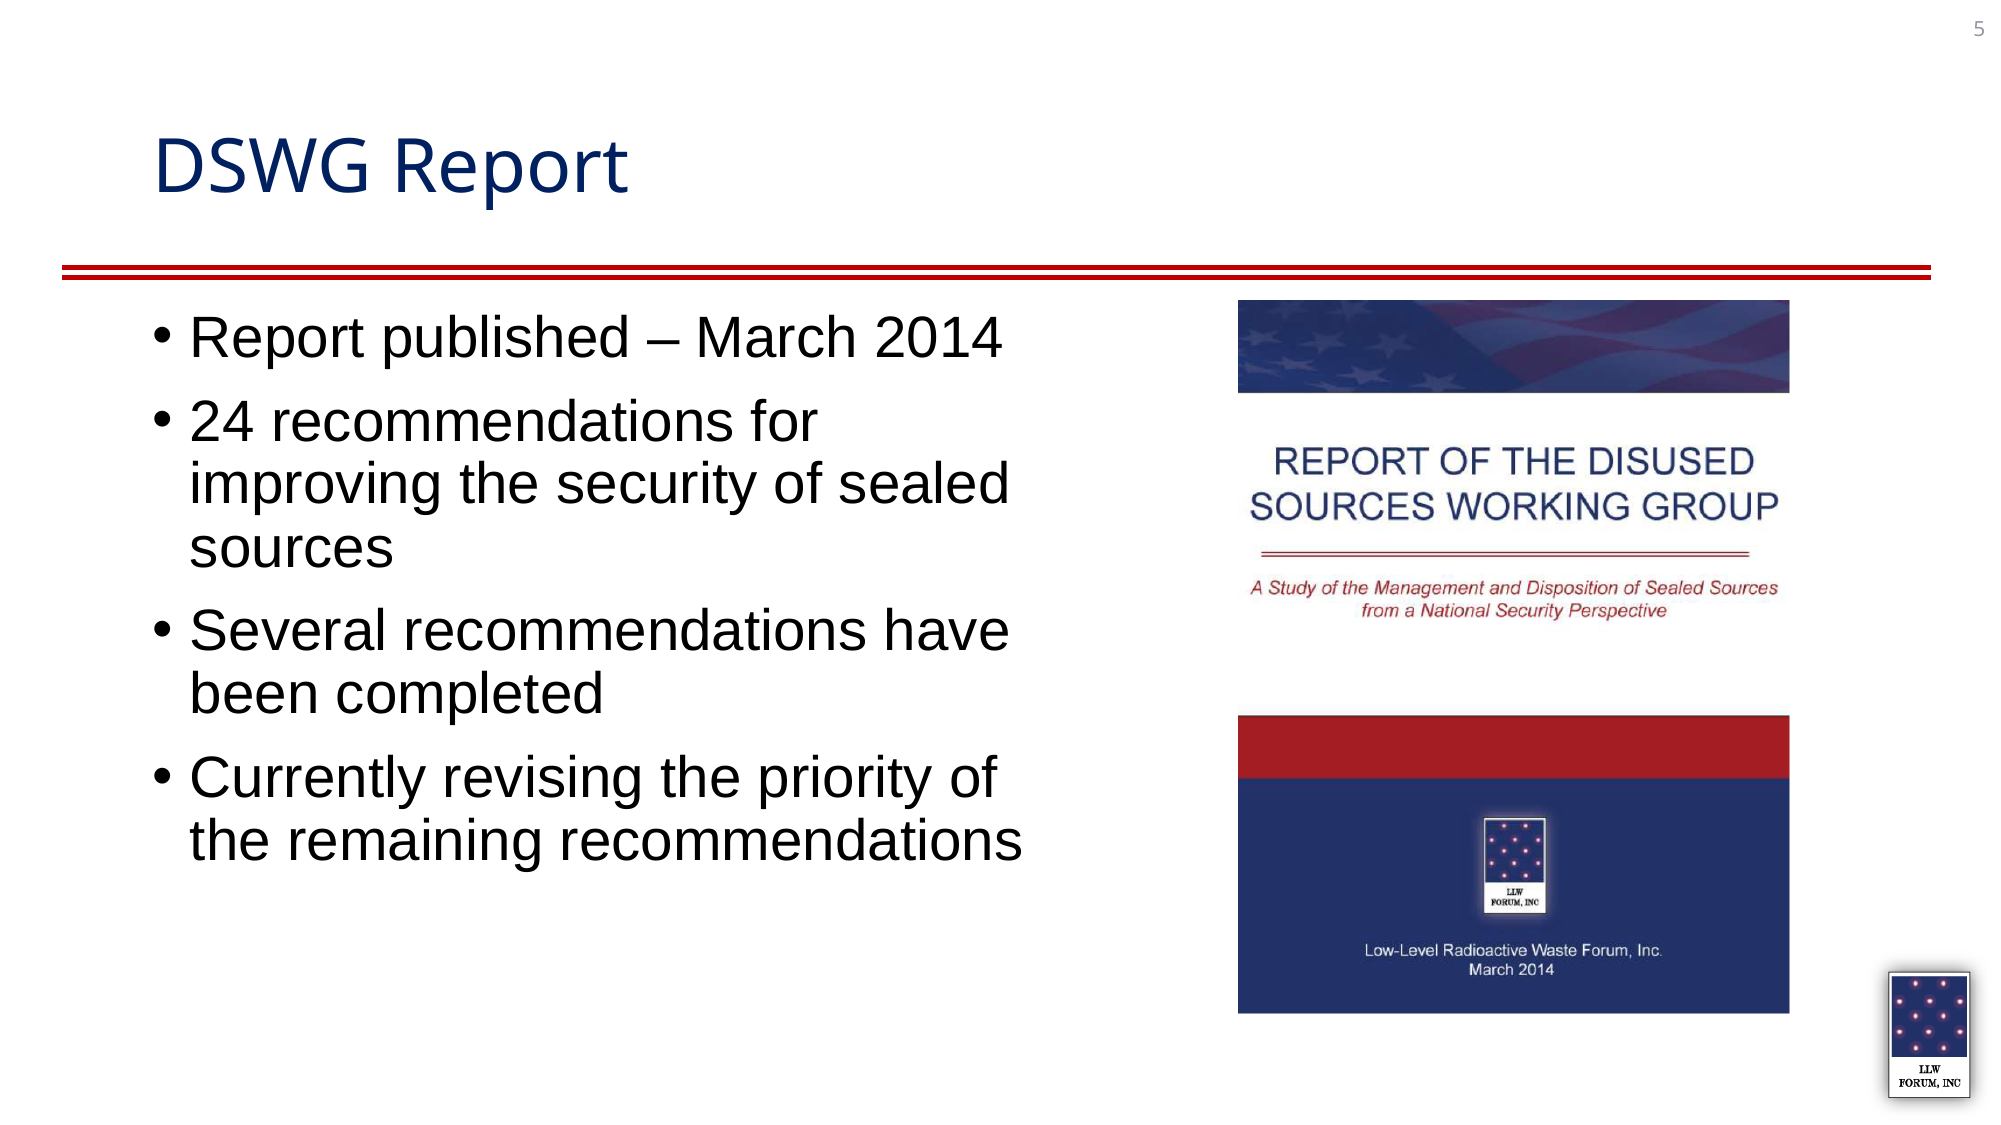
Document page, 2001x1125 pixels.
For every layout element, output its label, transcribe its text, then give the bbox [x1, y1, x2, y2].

slide_number 5 [1550, 0, 2000, 60]
list Report published – March 2014 24 recommendations for improving the security of sealed sources Several recommendations have been completed Currently revising the priority of the remaining recommendations [137, 299, 1068, 1014]
picture [1862, 942, 2000, 1123]
picture [1237, 299, 1790, 1014]
title DSWG Report [137, 59, 1863, 278]
